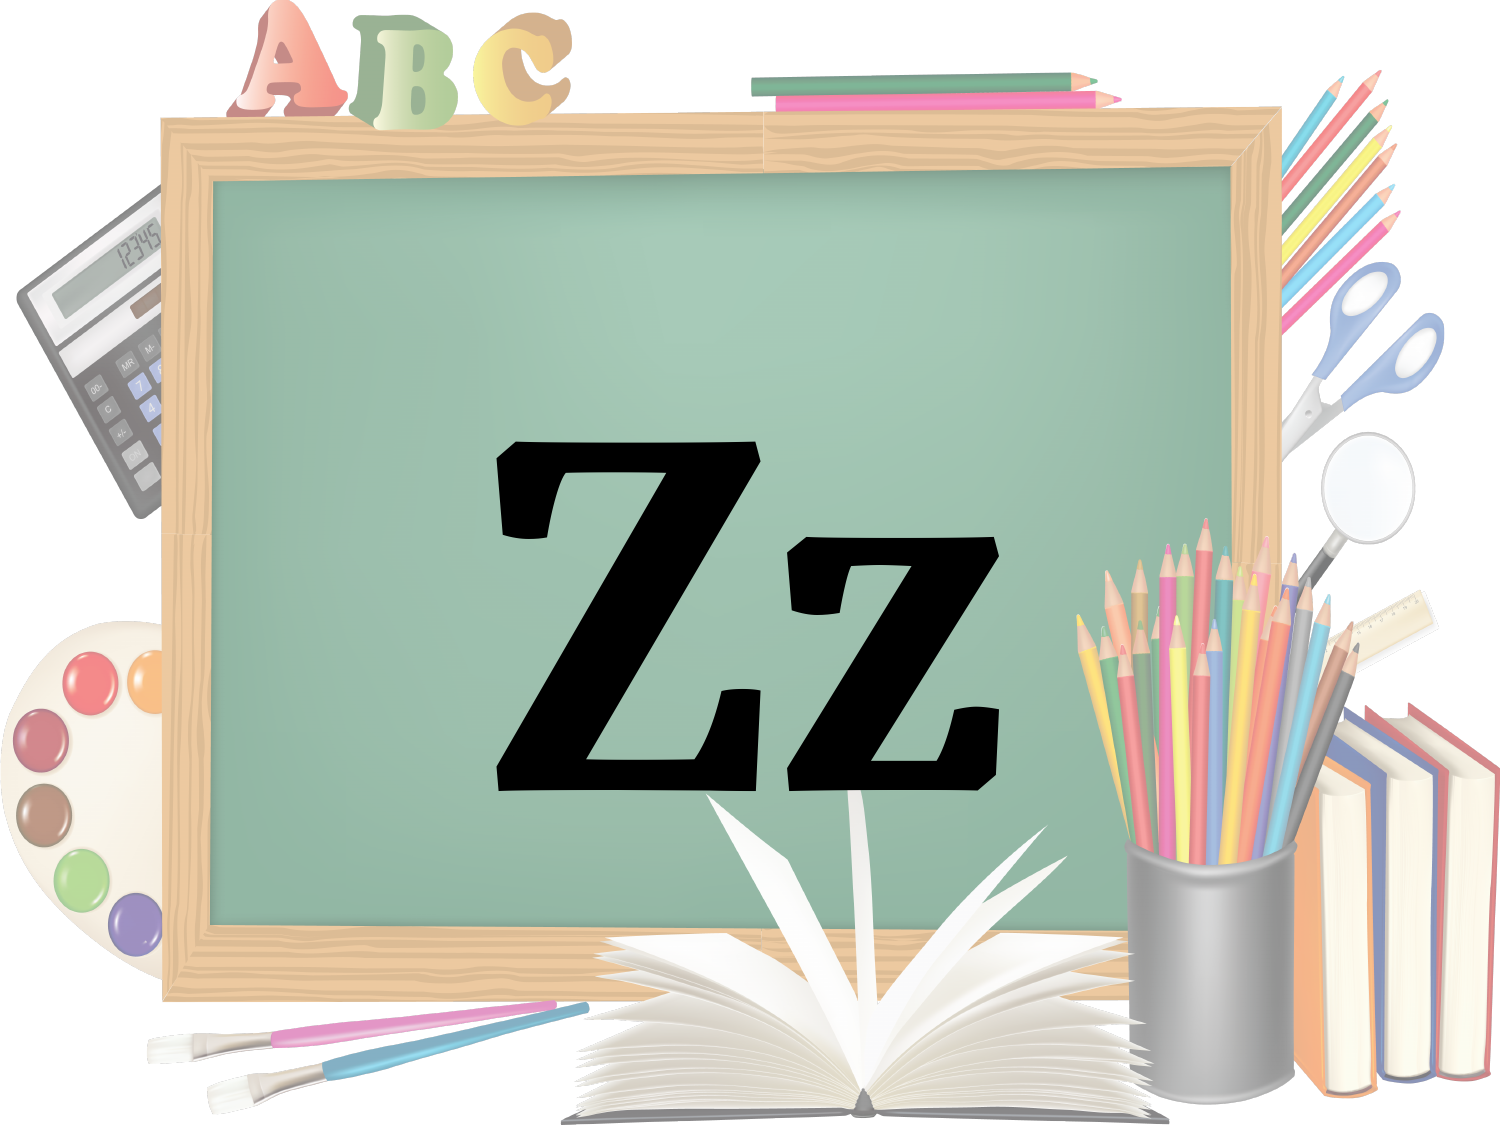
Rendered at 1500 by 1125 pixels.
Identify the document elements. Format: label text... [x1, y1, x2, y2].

list Zz [75, 262, 1425, 1005]
